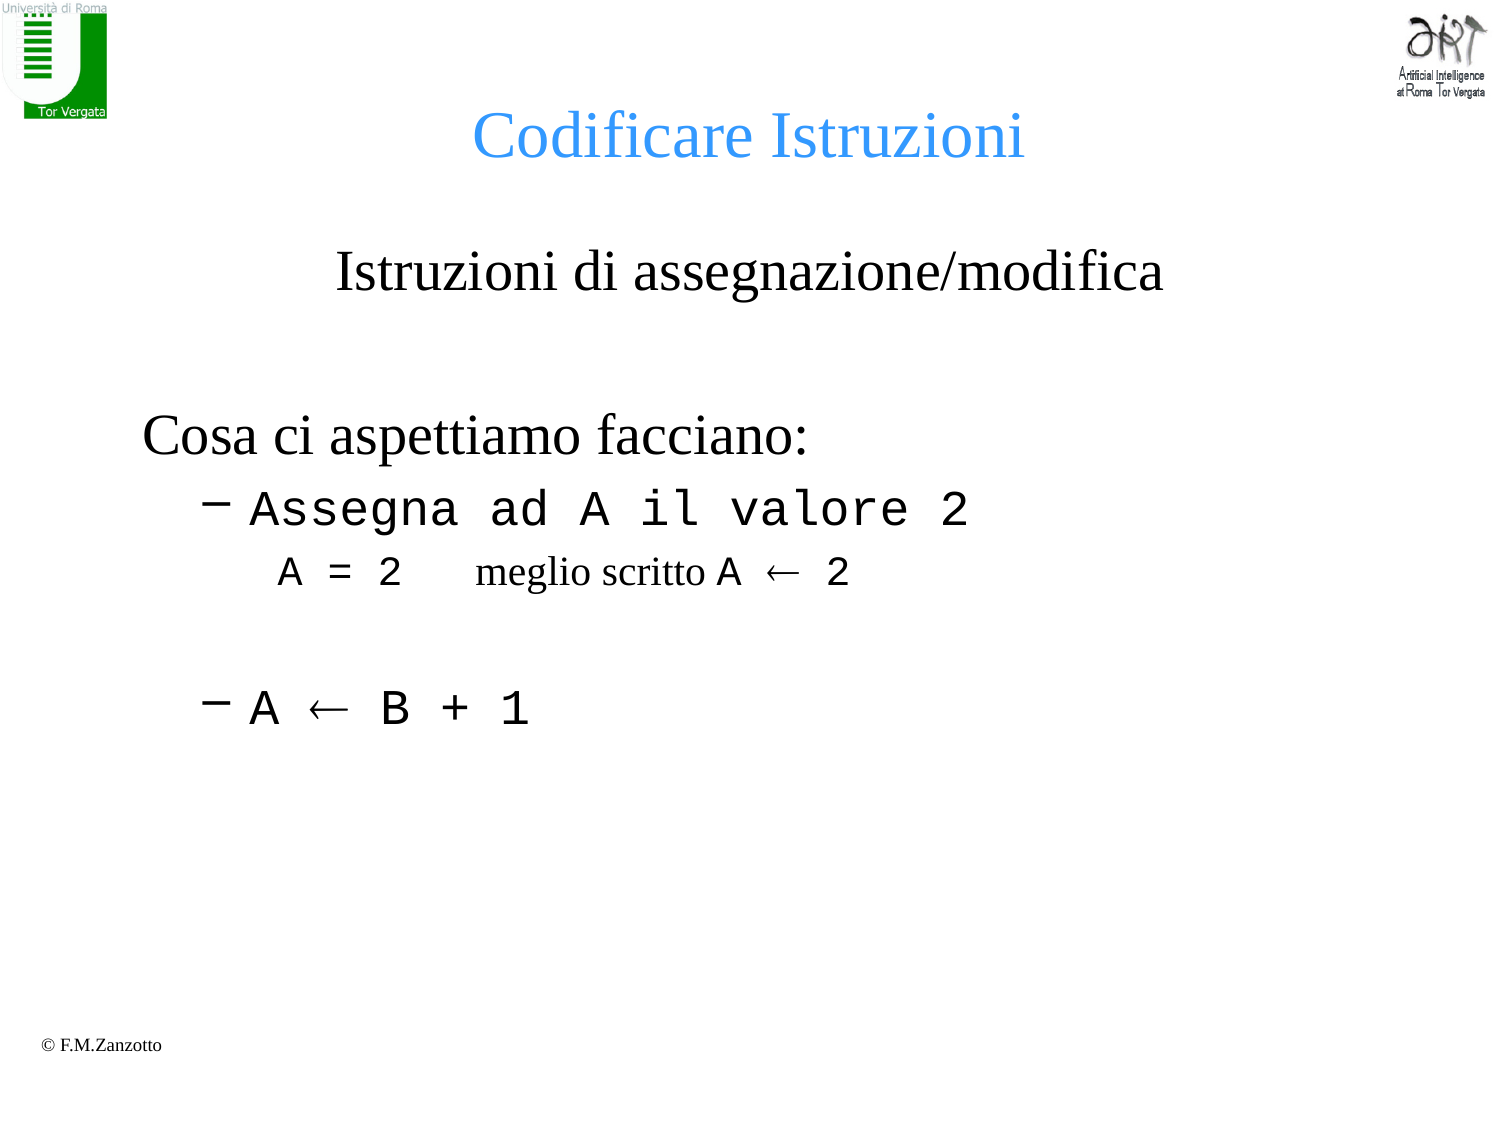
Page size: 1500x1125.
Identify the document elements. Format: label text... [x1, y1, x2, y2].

title Codificare Istruzioni [112, 74, 1388, 188]
picture [1387, 8, 1495, 101]
list Istruzioni di assegnazione/modifica Cosa ci aspettiamo facciano: Assegna ad A il valore 2 A = 2 meglio scritto A  2 A  B + 1 [112, 224, 1388, 1001]
picture [1, 1, 107, 119]
